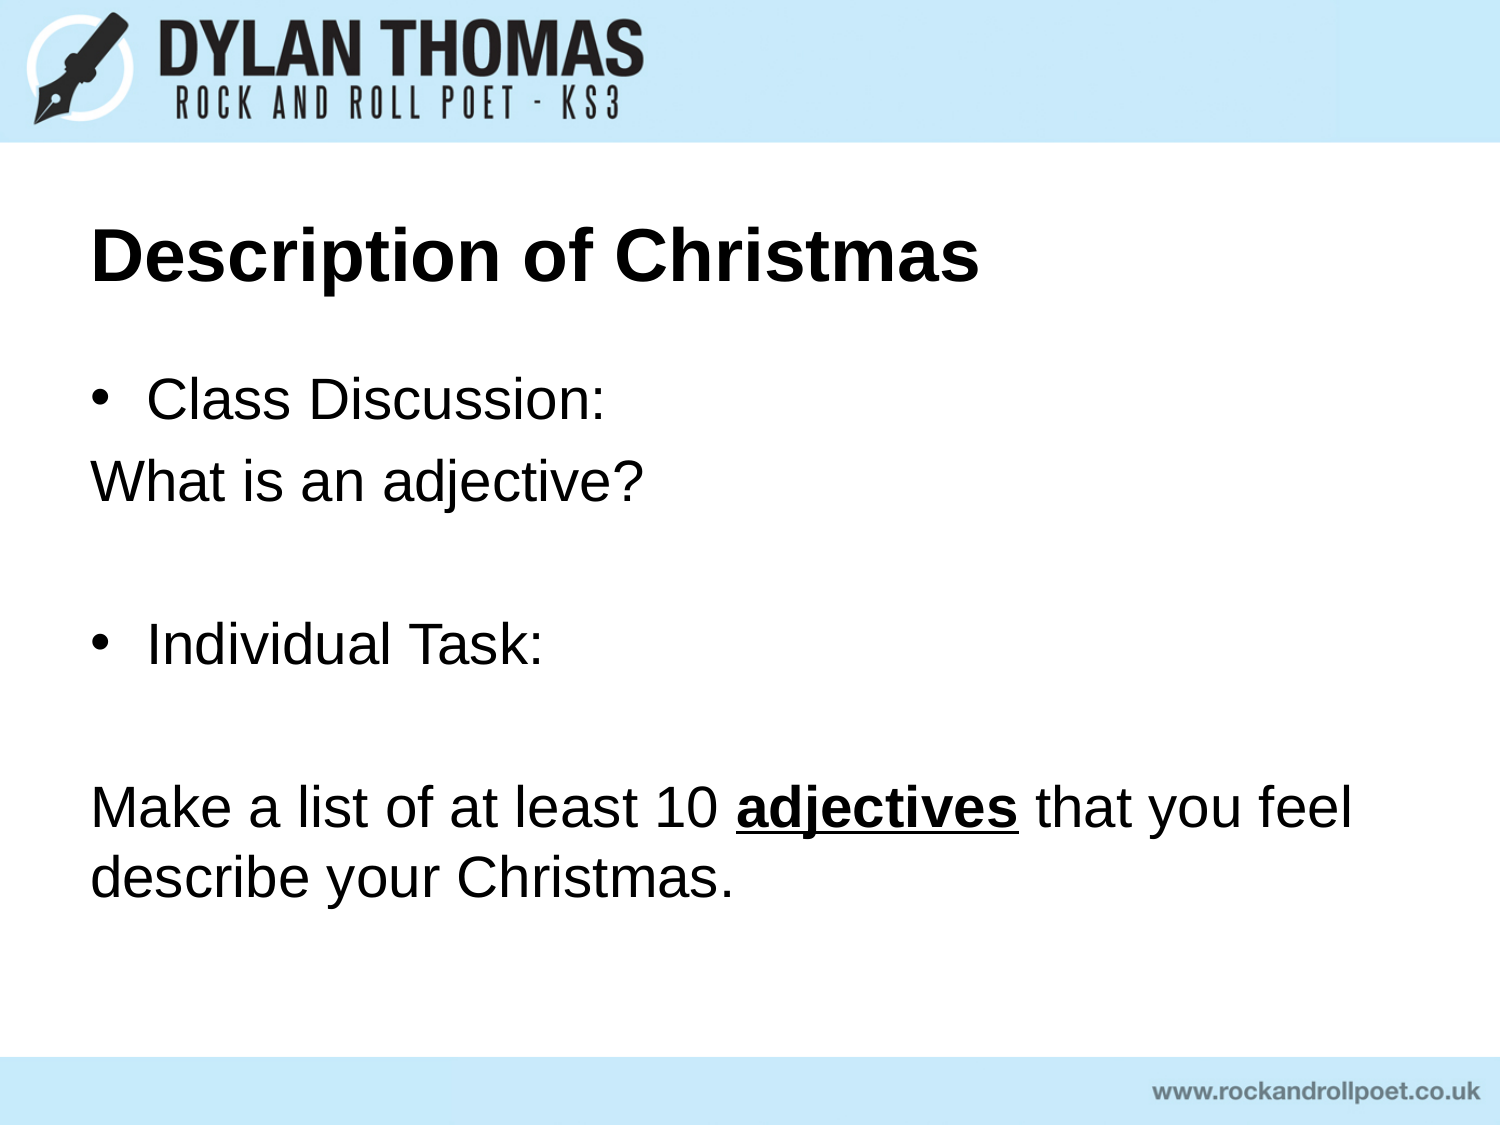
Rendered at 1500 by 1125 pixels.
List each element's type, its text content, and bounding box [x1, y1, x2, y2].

list Class Discussion: What is an adjective? Individual Task: Make a list of at least 10 adjectives that you feel describe your Christmas. [75, 353, 1425, 1059]
picture [0, 0, 1500, 1125]
title Description of Christmas [75, 189, 1450, 315]
